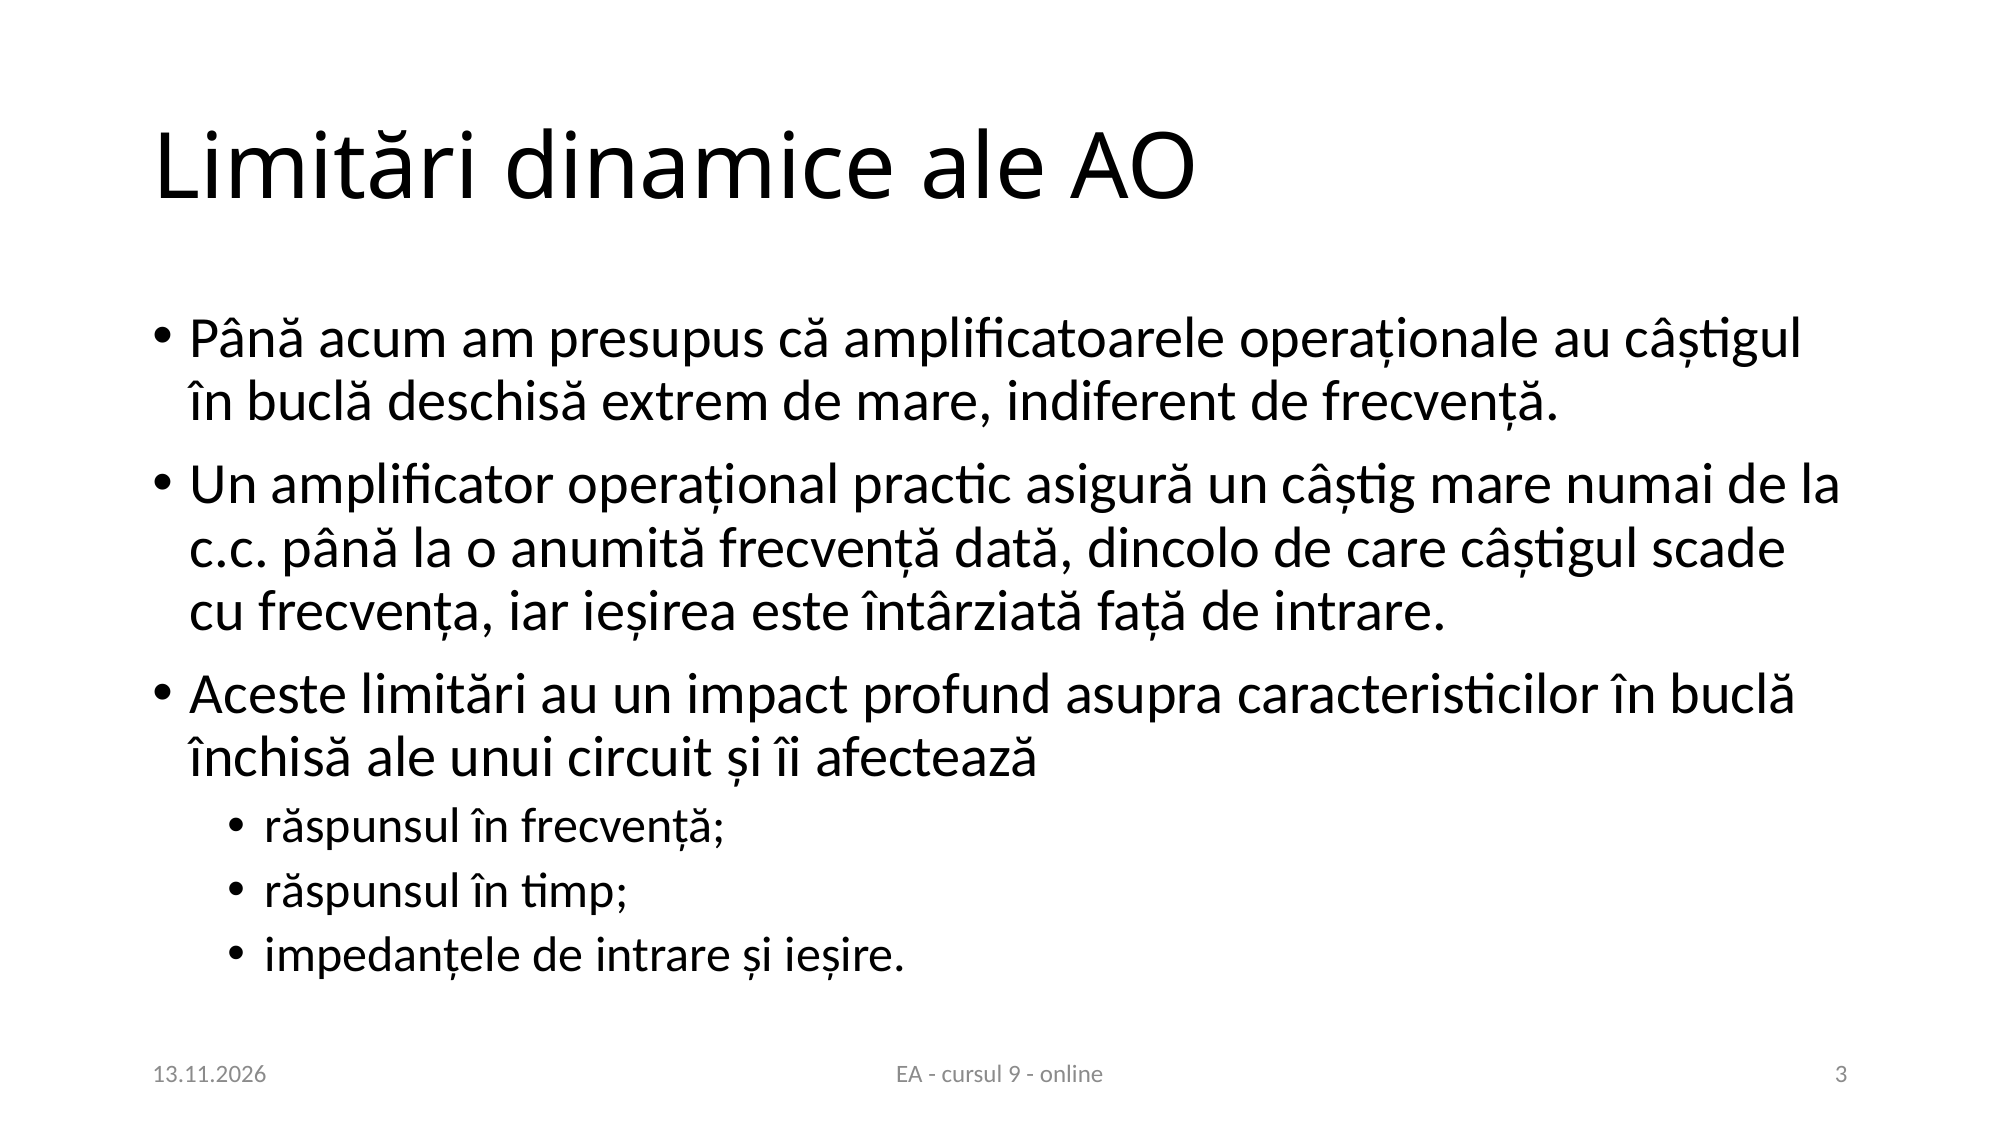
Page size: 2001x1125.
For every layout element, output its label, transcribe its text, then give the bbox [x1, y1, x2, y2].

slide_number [137, 1042, 588, 1103]
slide_number 3 [1412, 1042, 1863, 1103]
footer EA - cursul 9 - online [662, 1042, 1338, 1103]
list Până acum am presupus că amplificatoarele operaționale au câștigul în buclă deschisă extrem de mare, indiferent de frecvență. Un amplificator operațional practic asigură un câștig mare numai de la c.c. până la o anumită frecvență dată, dincolo de care câștigul scade cu frecvența, iar ieșirea este întârziată față de intrare. Aceste limitări au un impact profund asupra caracteristicilor în buclă închisă ale unui circuit și îi afectează răspunsul în frecvență; răspunsul în timp; impedanțele de intrare și ieșire. [137, 299, 1863, 1014]
title Limitări dinamice ale AO [137, 59, 1863, 278]
